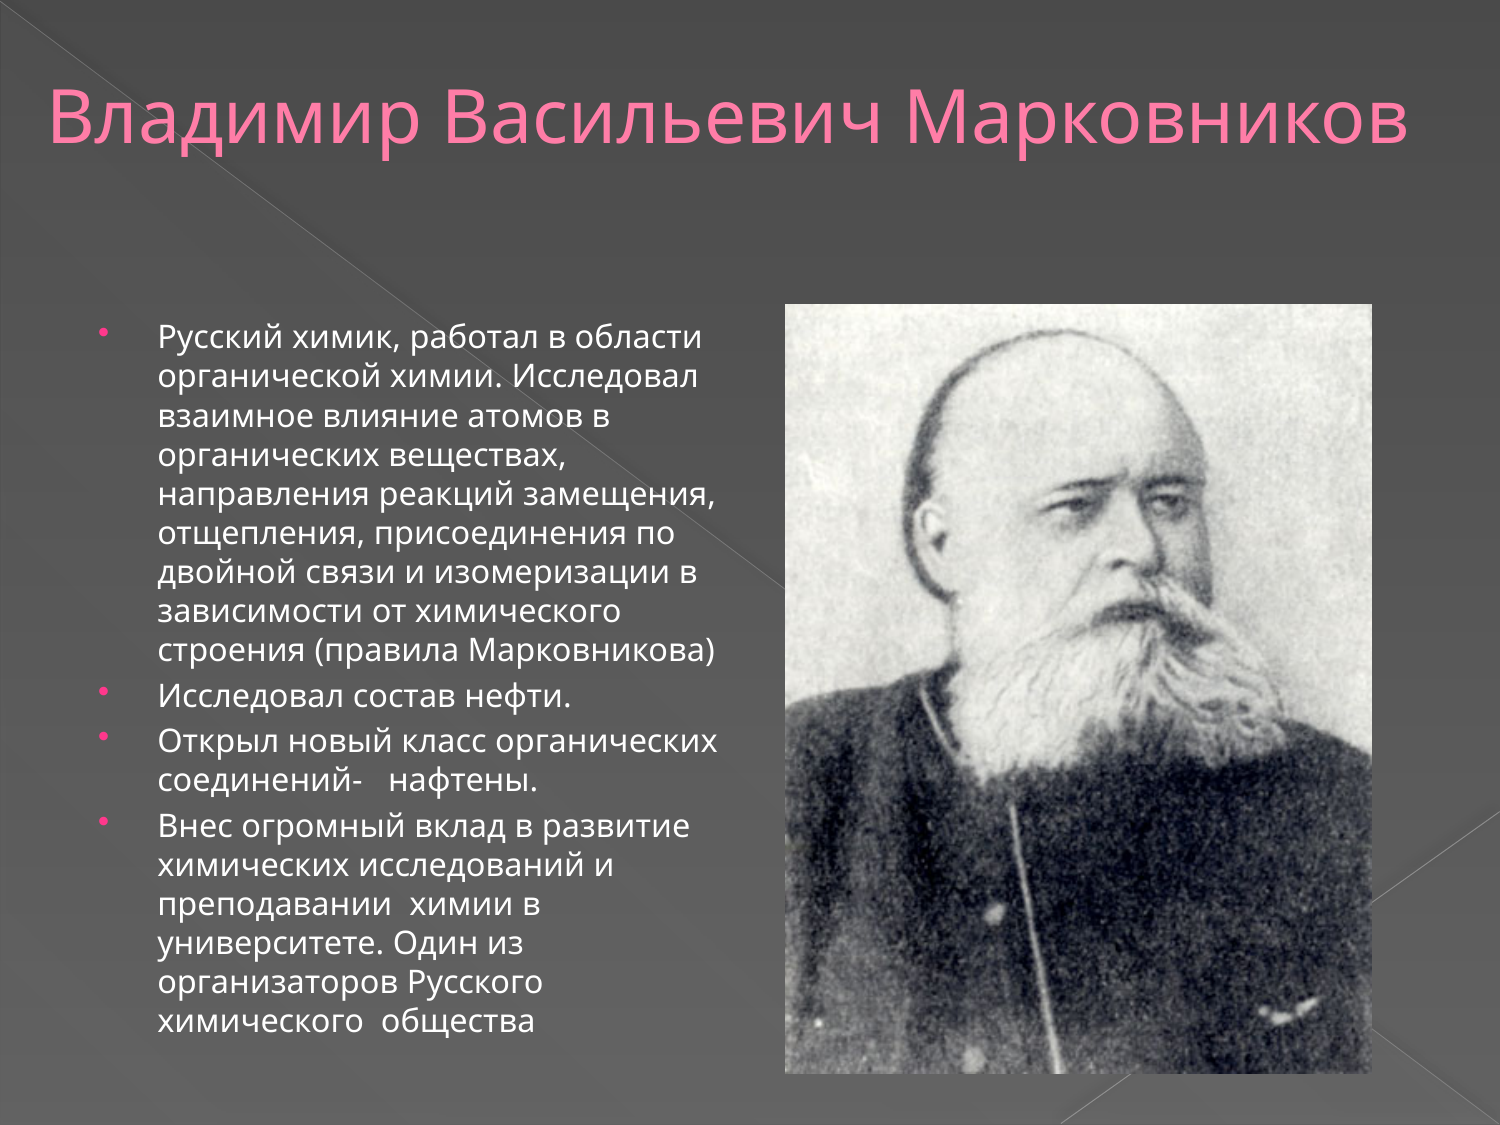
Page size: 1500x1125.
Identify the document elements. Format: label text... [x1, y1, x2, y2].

title Владимир Васильевич Марковников [0, 43, 1425, 274]
picture [784, 304, 1372, 1074]
list Русский химик, работал в области органической химии. Исследовал взаимное влияние атомов в органических веществах, направления реакций замещения, отщепления, присоединения по двойной связи и изомеризации в зависимости от химического строения (правила Марковникова) Исследовал состав нефти. Открыл новый класс органических соединений- нафтены. Внес огромный вклад в развитие химических исследований и преподавании химии в университете. Один из организаторов Русского химического общества [75, 308, 762, 1059]
